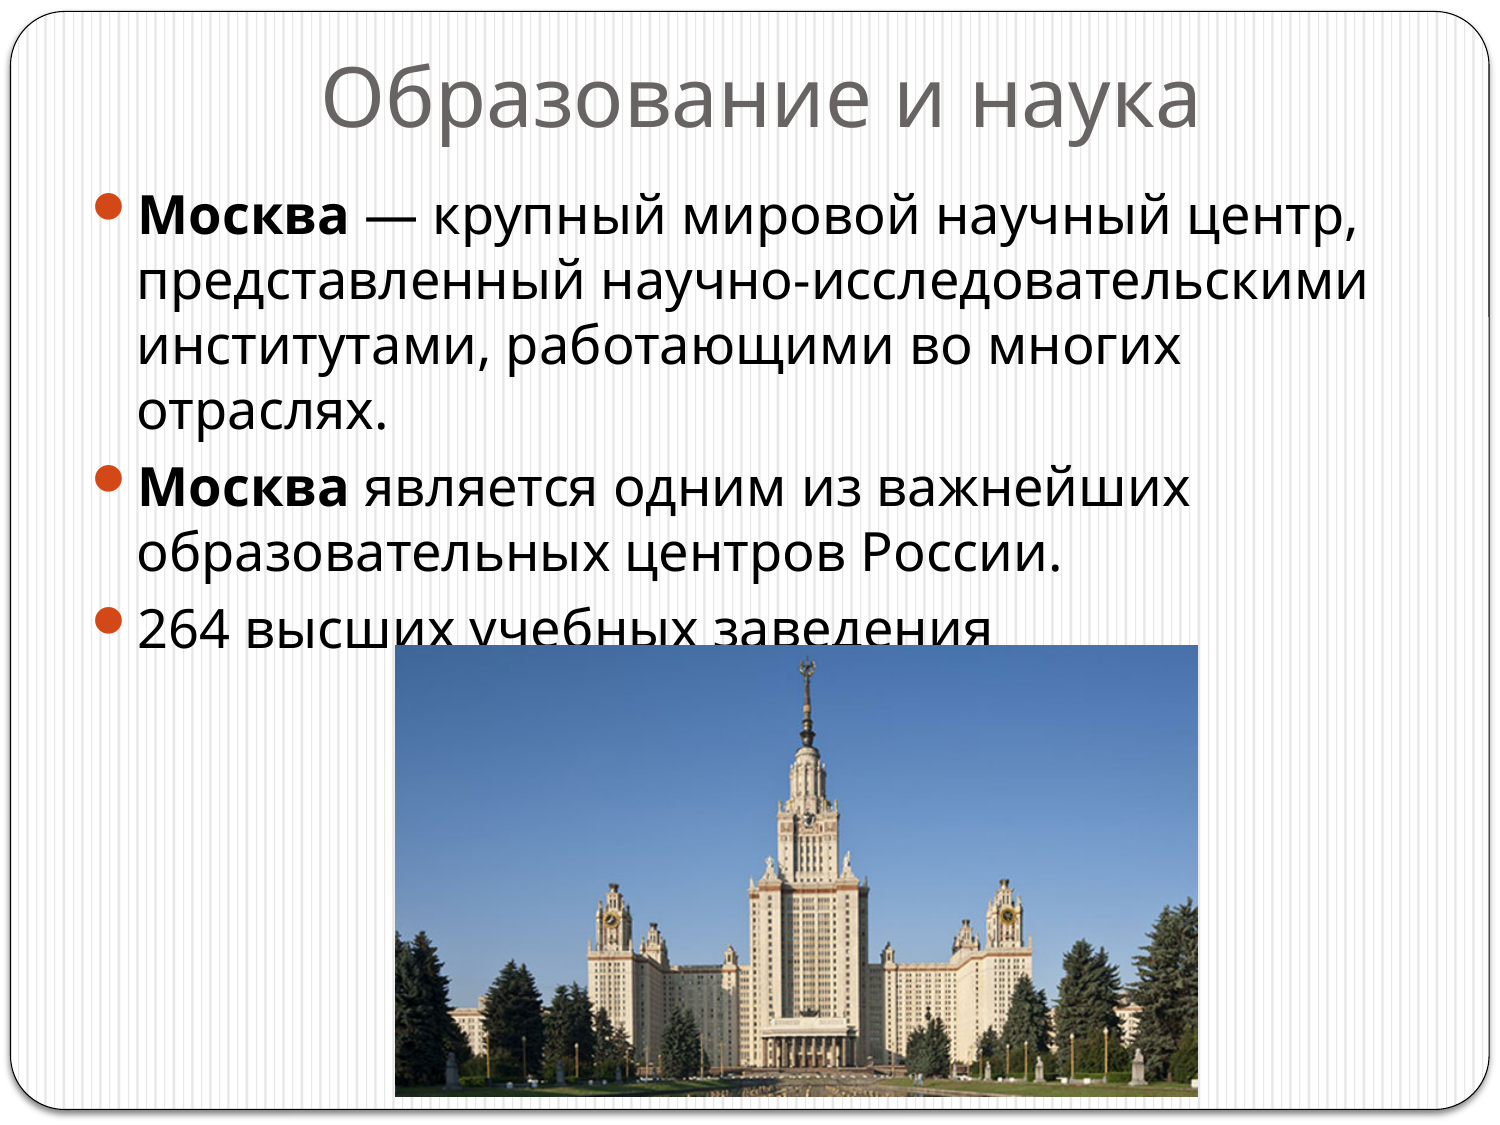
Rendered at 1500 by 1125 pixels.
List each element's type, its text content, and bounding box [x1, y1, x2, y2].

picture [395, 644, 1198, 1097]
list Москва — крупный мировой научный центр, представленный научно-исследовательскими институтами, работающими во многих отраслях. Москва является одним из важнейших образовательных центров России. 264 высших учебных заведения [76, 172, 1414, 923]
title Образование и наука [123, 30, 1399, 160]
